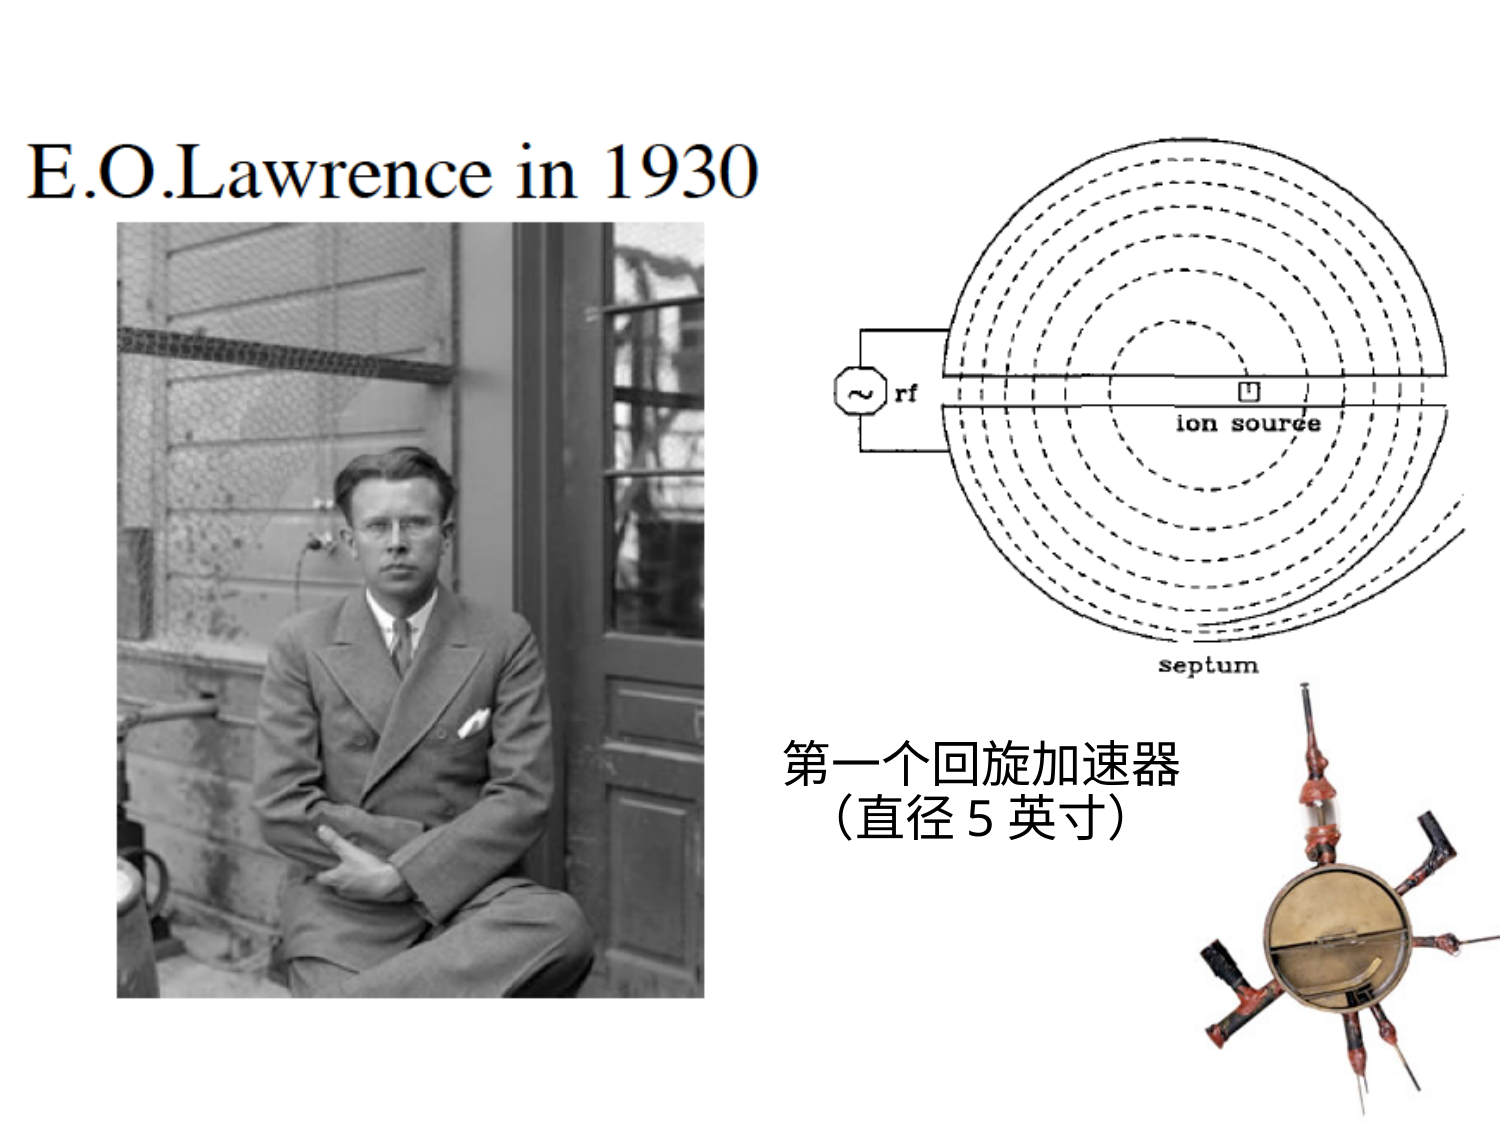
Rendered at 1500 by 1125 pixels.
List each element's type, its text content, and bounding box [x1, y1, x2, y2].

picture [16, 103, 1499, 1019]
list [1194, 674, 1500, 1125]
title 第一个回旋加速器 （直径5英寸） [768, 723, 1194, 865]
